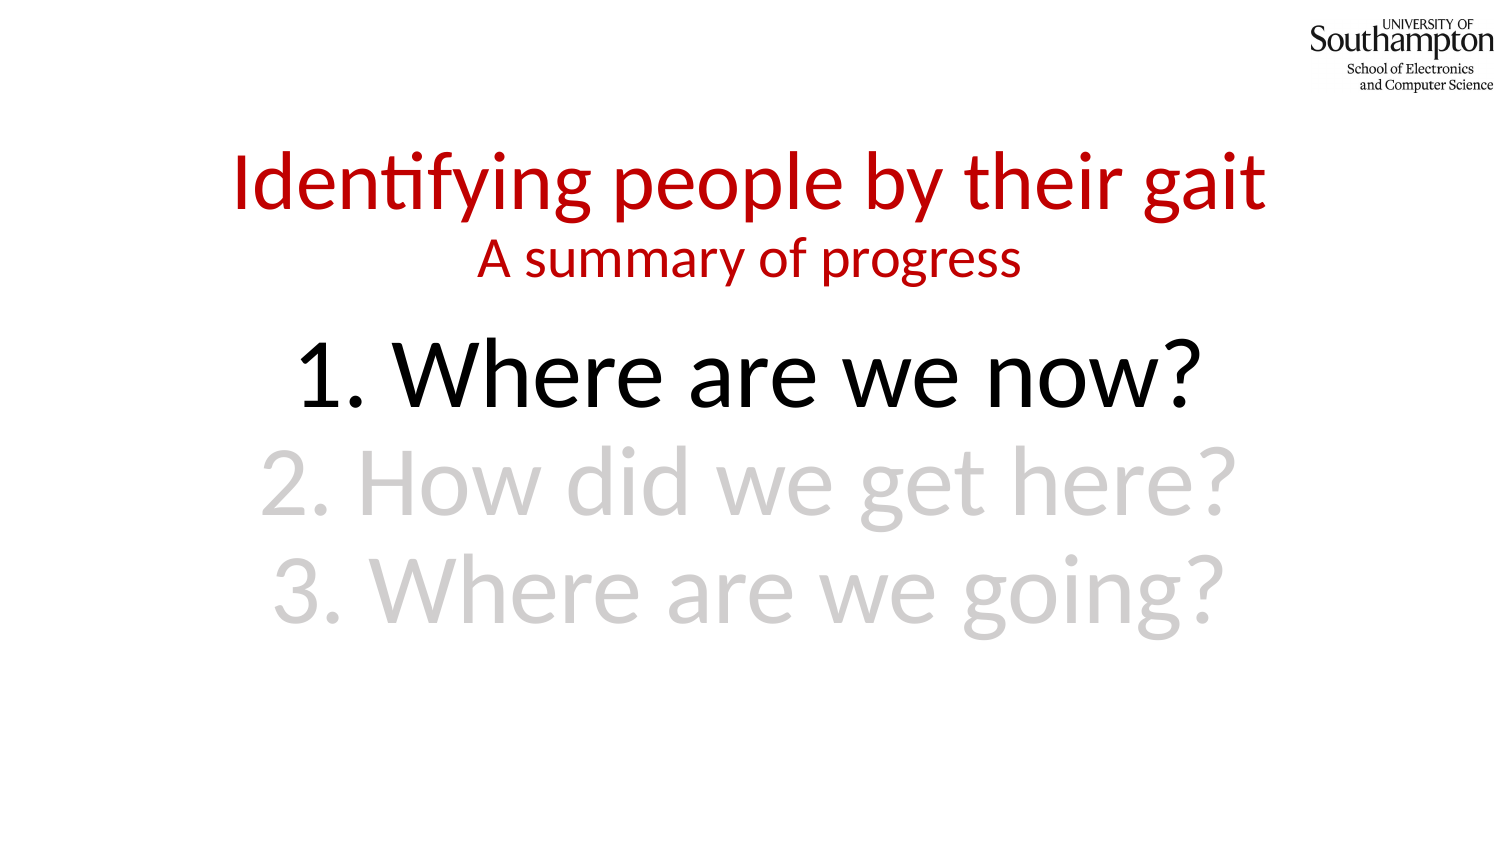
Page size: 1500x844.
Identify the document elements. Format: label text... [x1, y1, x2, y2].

title 1. Where are we now? 2. How did we get here? 3. Where are we going? [187, 296, 1313, 844]
text_box Identifying people by their gait A summary of progress [17, 2, 1483, 296]
picture [1483, 19, 1494, 93]
